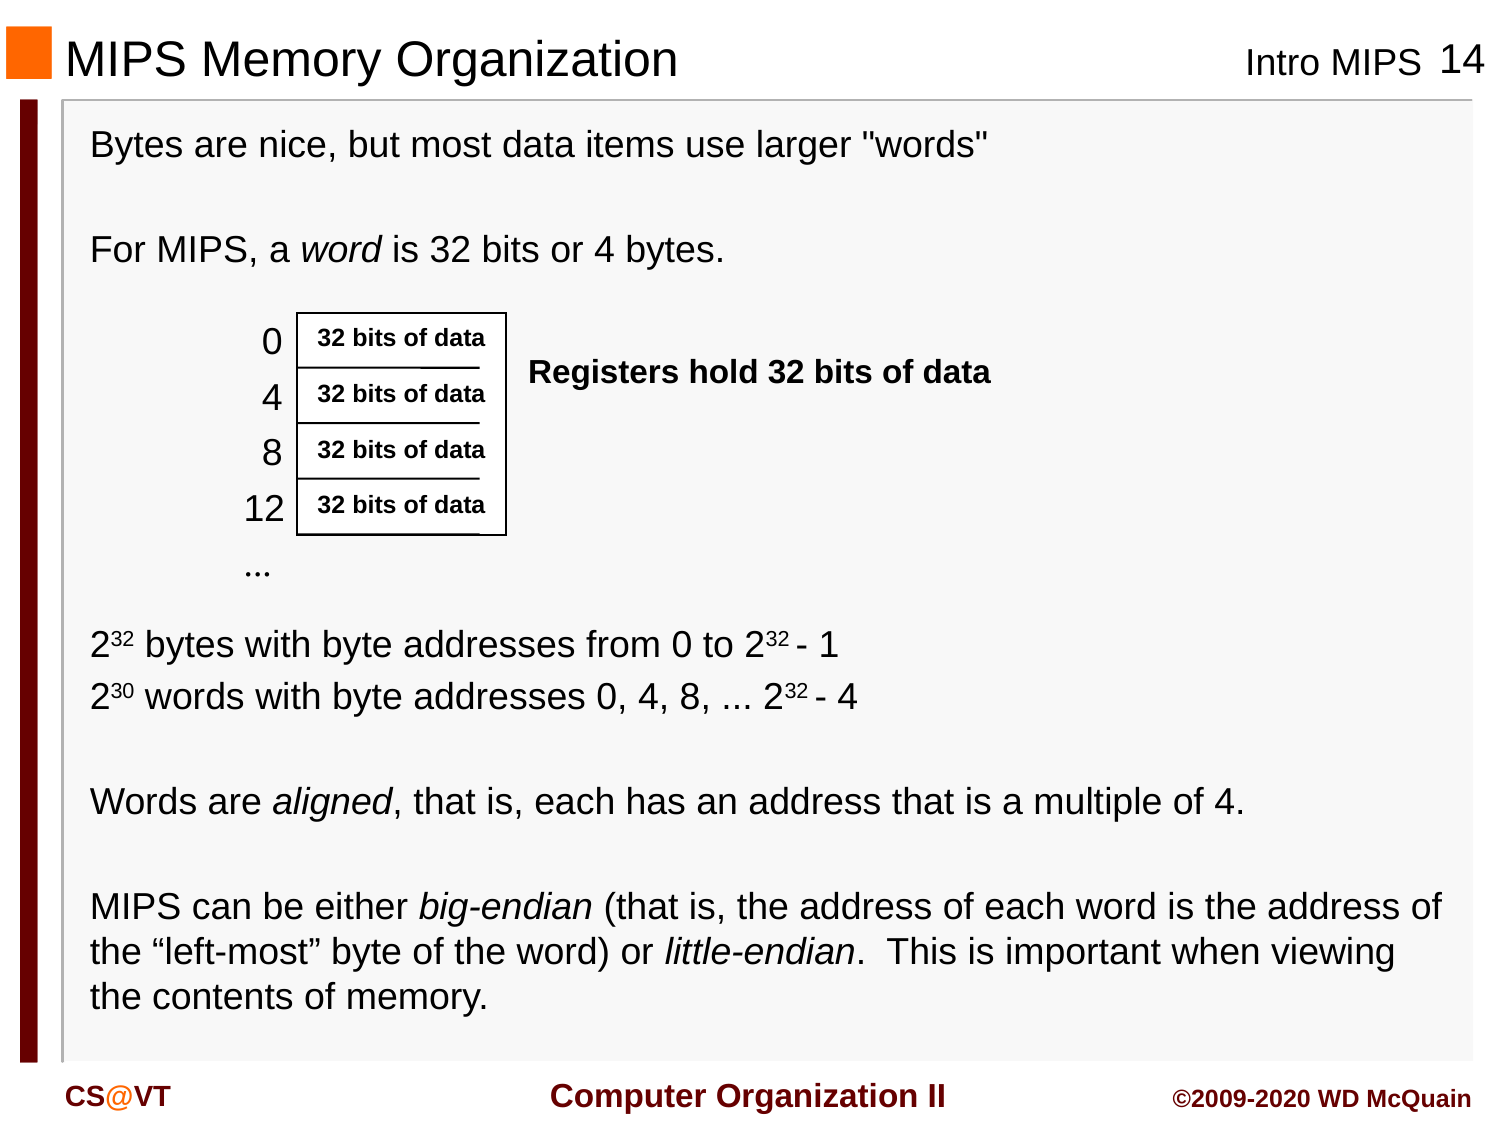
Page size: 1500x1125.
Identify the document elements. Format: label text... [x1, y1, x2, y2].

text_box 8 [258, 425, 342, 484]
text_box 32 bits of data [314, 484, 524, 535]
text_box 0 [258, 313, 342, 369]
text_box ... [240, 536, 323, 600]
text_box [342, 313, 507, 318]
text_box 32 bits of data [314, 429, 524, 479]
list Bytes are nice, but most data items use larger "words" For MIPS, a word is 32 bits or 4 bytes. [75, 112, 1463, 612]
text_box [342, 368, 507, 373]
text_box 32 bits of data [314, 373, 524, 424]
text_box 12 [240, 480, 323, 536]
title MIPS Memory Organization [50, 28, 1000, 85]
text_box 4 [258, 369, 342, 425]
text_box [342, 479, 507, 484]
text_box [342, 424, 507, 429]
text_box 32 bits of data [314, 318, 524, 368]
text_box 232 bytes with byte addresses from 0 to 232 - 1 230 words with byte addresses 0, 4, 8, ... 232 - 4 Words are aligned, that is, each has an address that is a multiple of 4. MIPS can be either big-endian (that is, the address of each word is the address of the “left-most” byte of the word) or little-endian. This is important when viewing the contents of memory. [75, 612, 1463, 1025]
text_box Registers hold 32 bits of data [525, 329, 1117, 395]
